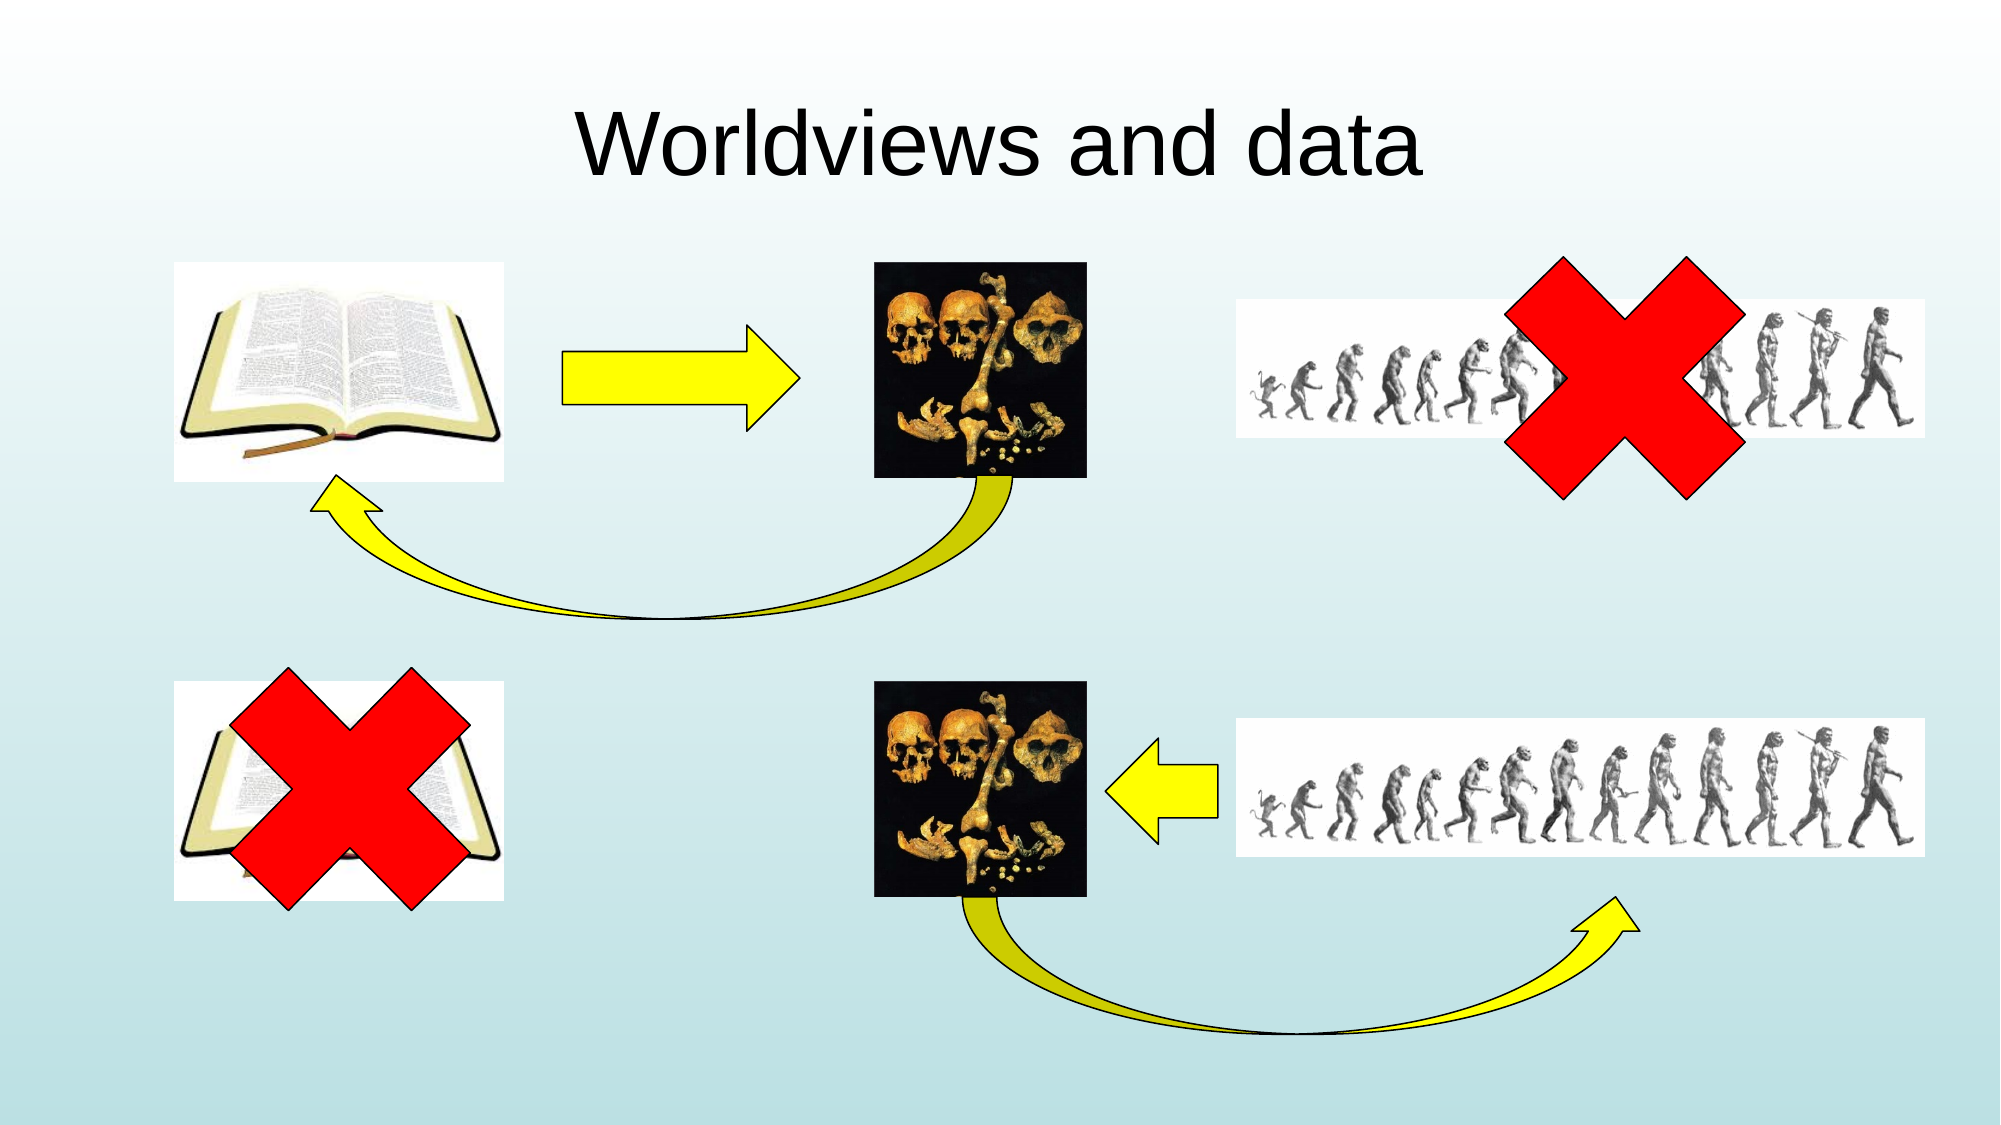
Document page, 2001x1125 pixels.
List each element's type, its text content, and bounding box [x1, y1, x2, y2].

text_box [1105, 738, 1218, 845]
text_box [1633, 446, 1742, 500]
text_box [1508, 446, 1617, 500]
text_box [276, 667, 300, 679]
picture [173, 262, 504, 483]
text_box [562, 324, 800, 432]
text_box [400, 667, 424, 679]
text_box [963, 896, 1640, 1035]
text_box [310, 486, 1012, 620]
picture [173, 681, 504, 902]
text_box [1646, 256, 1729, 298]
picture [1236, 299, 1926, 438]
text_box [1521, 256, 1604, 298]
title Worldviews and data [99, 45, 1900, 233]
picture [873, 262, 1087, 478]
picture [1236, 718, 1926, 857]
picture [873, 681, 1087, 897]
